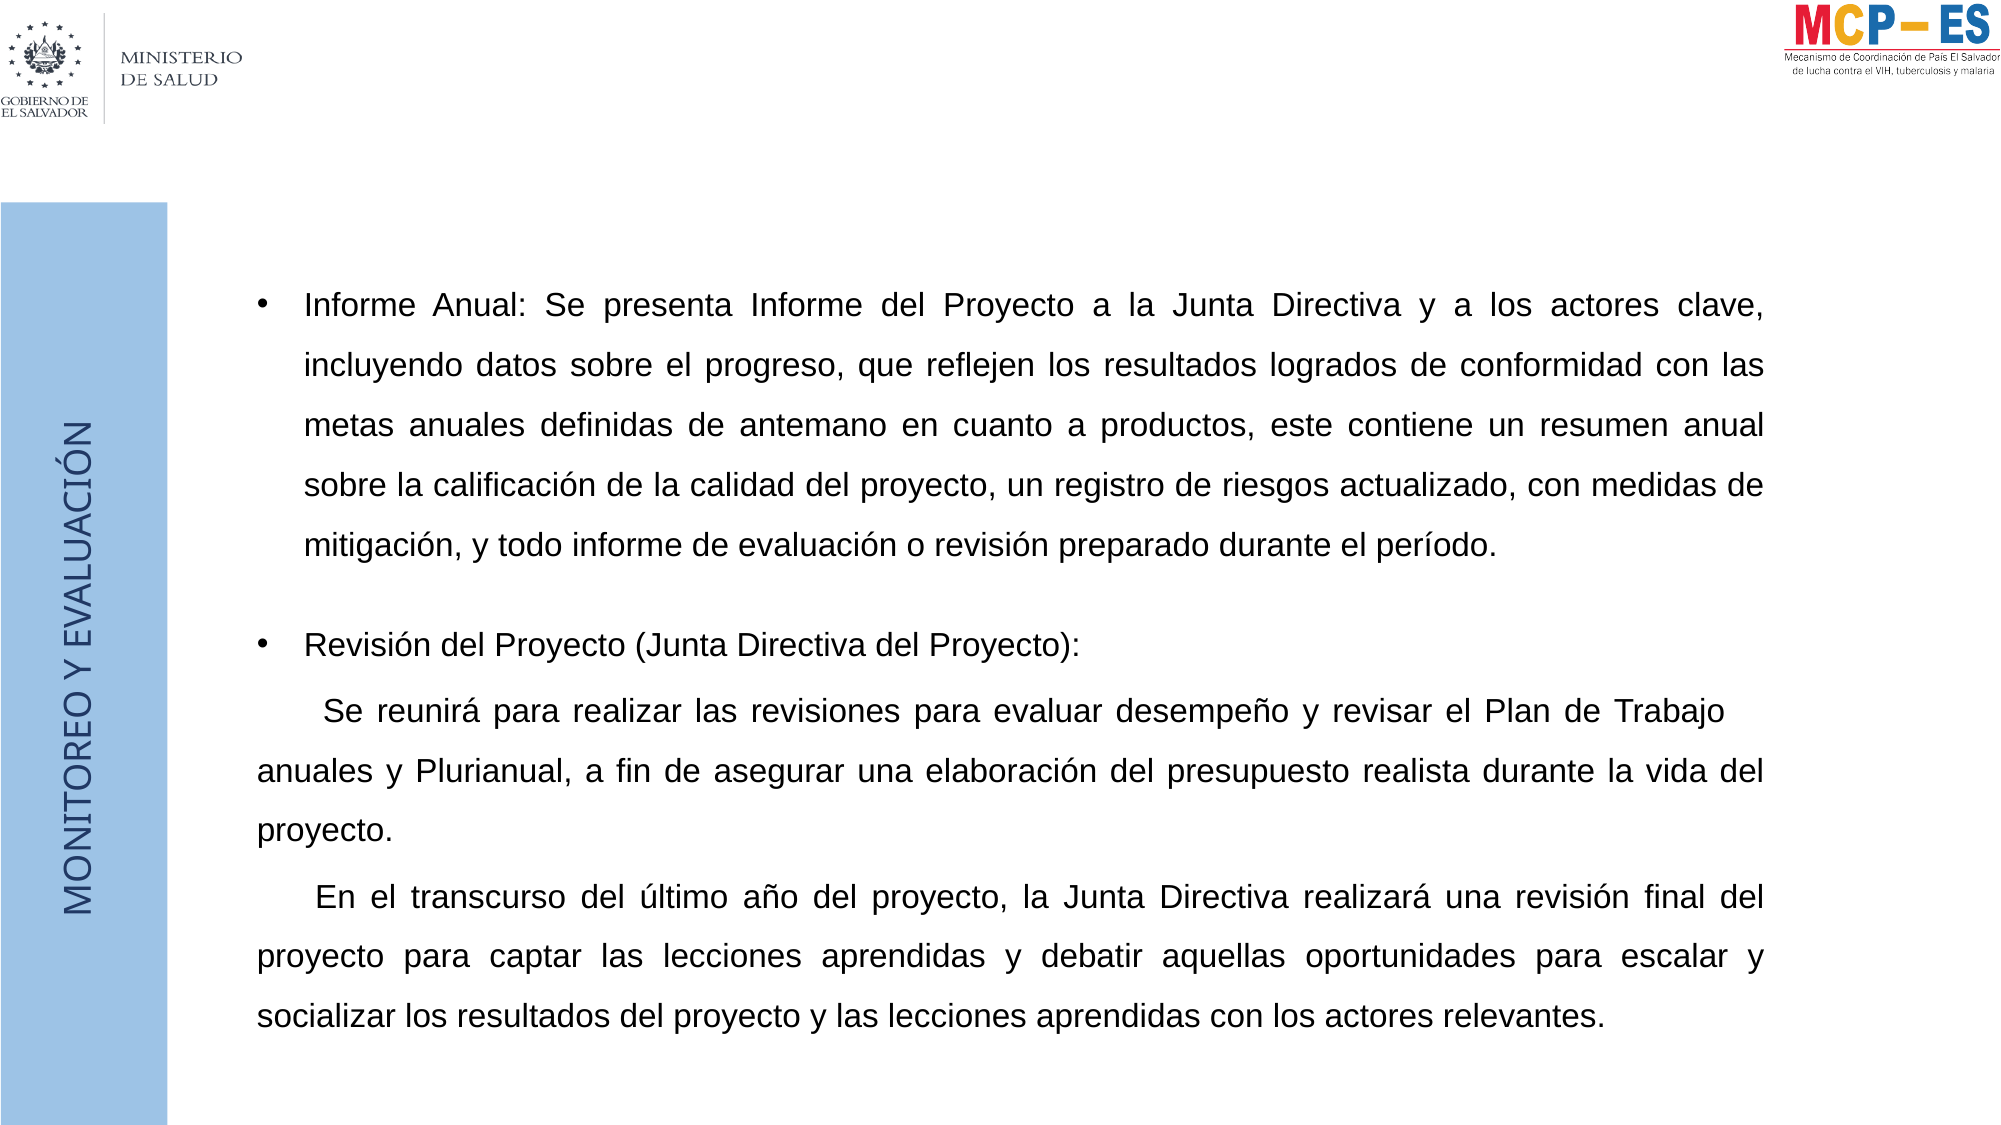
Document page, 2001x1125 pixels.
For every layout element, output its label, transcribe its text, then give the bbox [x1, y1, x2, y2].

picture [1781, 0, 2000, 80]
text_box Informe Anual: Se presenta Informe del Proyecto a la Junta Directiva y a los actores clave, incluyendo datos sobre el progreso, que reflejen los resultados logrados de conformidad con las metas anuales definidas de antemano en cuanto a productos, este contiene un resumen anual sobre la calificación de la calidad del proyecto, un registro de riesgos actualizado, con medidas de mitigación, y todo informe de evaluación o revisión preparado durante el período. Revisión del Proyecto (Junta Directiva del Proyecto): Se reunirá para realizar las revisiones para evaluar desempeño y revisar el Plan de Trabajo anuales y Plurianual, a fin de asegurar una elaboración del presupuesto realista durante la vida del proyecto. En el transcurso del último año del proyecto, la Junta Directiva realizará una revisión final del proyecto para captar las lecciones aprendidas y debatir aquellas oportunidades para escalar y socializar los resultados del proyecto y las lecciones aprendidas con los actores relevantes. [242, 256, 1782, 1125]
text_box MONITOREO Y EVALUACIÓN [0, 202, 168, 1125]
picture [1, 12, 243, 124]
